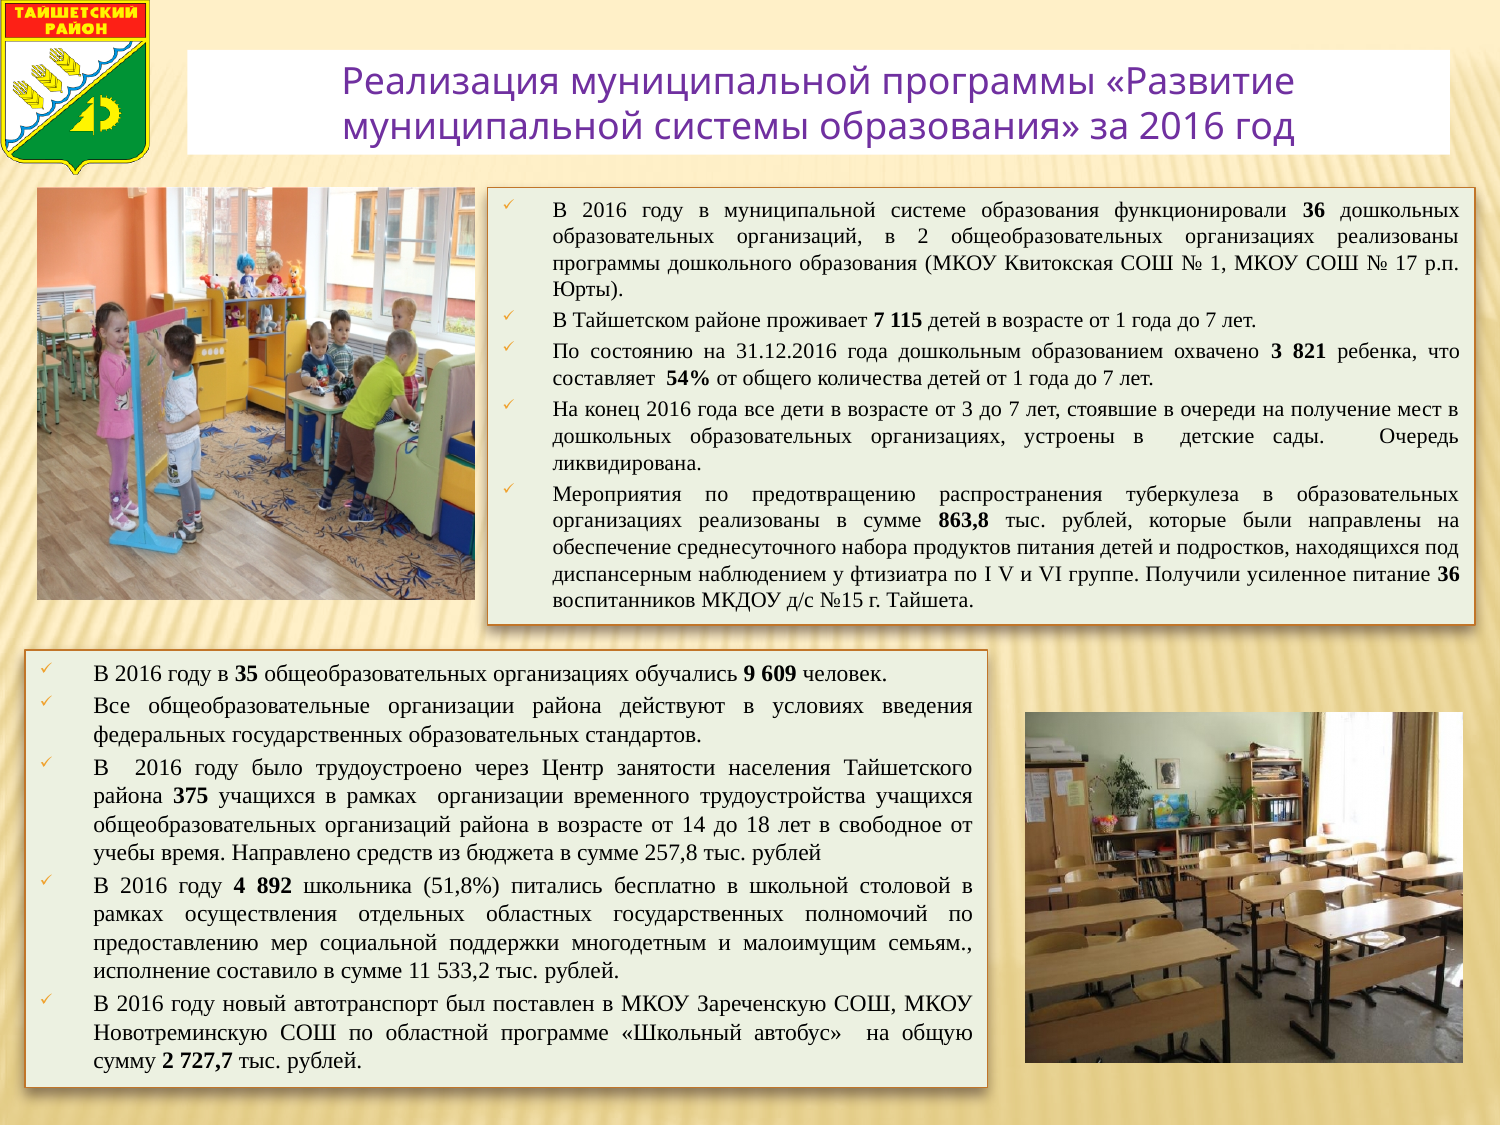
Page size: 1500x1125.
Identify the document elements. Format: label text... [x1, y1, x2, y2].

picture [1024, 712, 1463, 1063]
text_box В 2016 году в 35 общеобразовательных организациях обучались 9 609 человек. Все общеобразовательные организации района действуют в условиях введения федеральных государственных образовательных стандартов. В 2016 году было трудоустроено через Центр занятости населения Тайшетского района 375 учащихся в рамках организации временного трудоустройства учащихся общеобразовательных организаций района в возрасте от 14 до 18 лет в свободное от учебы время. Направлено средств из бюджета в сумме 257,8 тыс. рублей В 2016 году 4 892 школьника (51,8%) питались бесплатно в школьной столовой в рамках осуществления отдельных областных государственных полномочий по предоставлению мер социальной поддержки многодетным и малоимущим семьям., исполнение составило в сумме 11 533,2 тыс. рублей. В 2016 году новый автотранспорт был поставлен в МКОУ Зареченскую СОШ, МКОУ Новотреминскую СОШ по областной программе «Школьный автобус» на общую сумму 2 727,7 тыс. рублей. [24, 649, 988, 1088]
text_box В 2016 году в муниципальной системе образования функционировали 36 дошкольных образовательных организаций, в 2 общеобразовательных организациях реализованы программы дошкольного образования (МКОУ Квитокская СОШ № 1, МКОУ СОШ № 17 р.п. Юрты). В Тайшетском районе проживает 7 115 детей в возрасте от 1 года до 7 лет. По состоянию на 31.12.2016 года дошкольным образованием охвачено 3 821 ребенка, что составляет 54% от общего количества детей от 1 года до 7 лет. На конец 2016 года все дети в возрасте от 3 до 7 лет, стоявшие в очереди на получение мест в дошкольных образовательных организациях, устроены в детские сады. Очередь ликвидирована. Мероприятия по предотвращению распространения туберкулеза в образовательных организациях реализованы в сумме 863,8 тыс. рублей, которые были направлены на обеспечение среднесуточного набора продуктов питания детей и подростков, находящихся под диспансерным наблюдением у фтизиатра по I V и VI группе. Получили усиленное питание 36 воспитанников МКДОУ д/с №15 г. Тайшета. [487, 187, 1476, 626]
picture [0, 0, 151, 176]
text_box Реализация муниципальной программы «Развитие муниципальной системы образования» за 2016 год [187, 49, 1450, 155]
picture [37, 187, 476, 601]
